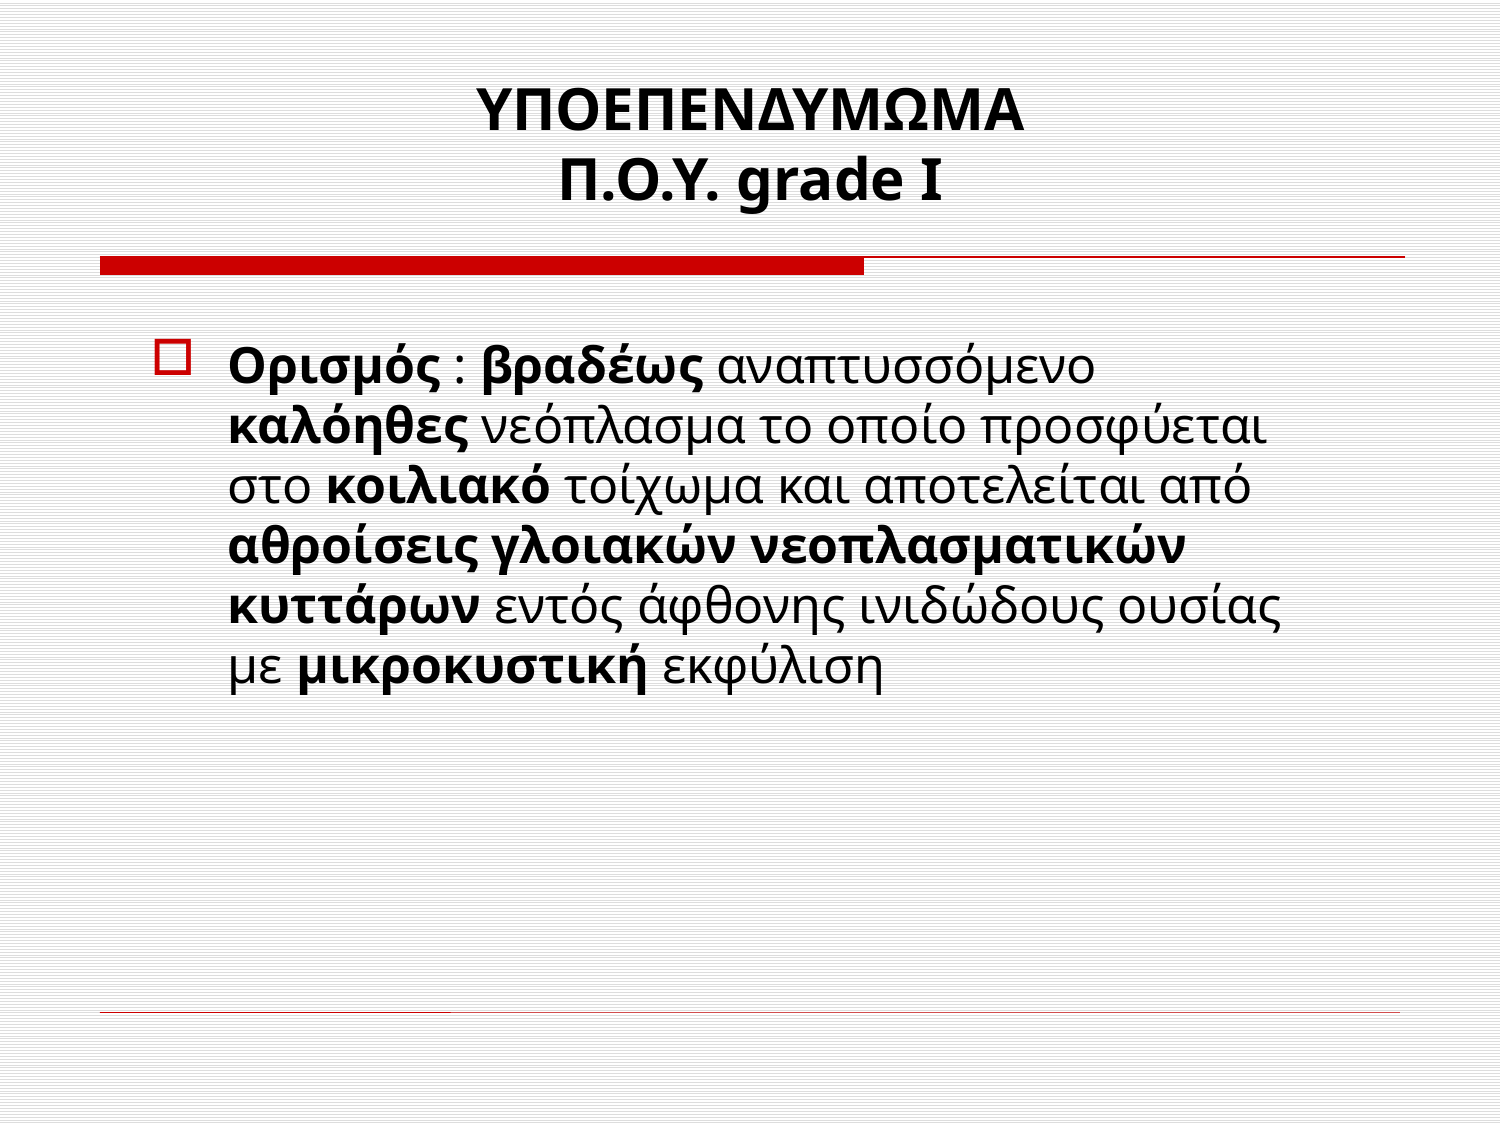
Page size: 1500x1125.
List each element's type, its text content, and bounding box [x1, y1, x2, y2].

list Oρισμός : βραδέως αναπτυσσόμενο καλόηθες νεόπλασμα το οποίο προσφύεται στο κοιλιακό τοίχωμα και αποτελείται από αθροίσεις γλοιακών νεοπλασματικών κυττάρων εντός άφθονης ινιδώδους ουσίας με μικροκυστική εκφύλιση [135, 326, 1353, 988]
title ΥΠΟΕΠΕΝΔΥΜΩΜΑ Π.Ο.Υ. grade I [93, 49, 1407, 221]
